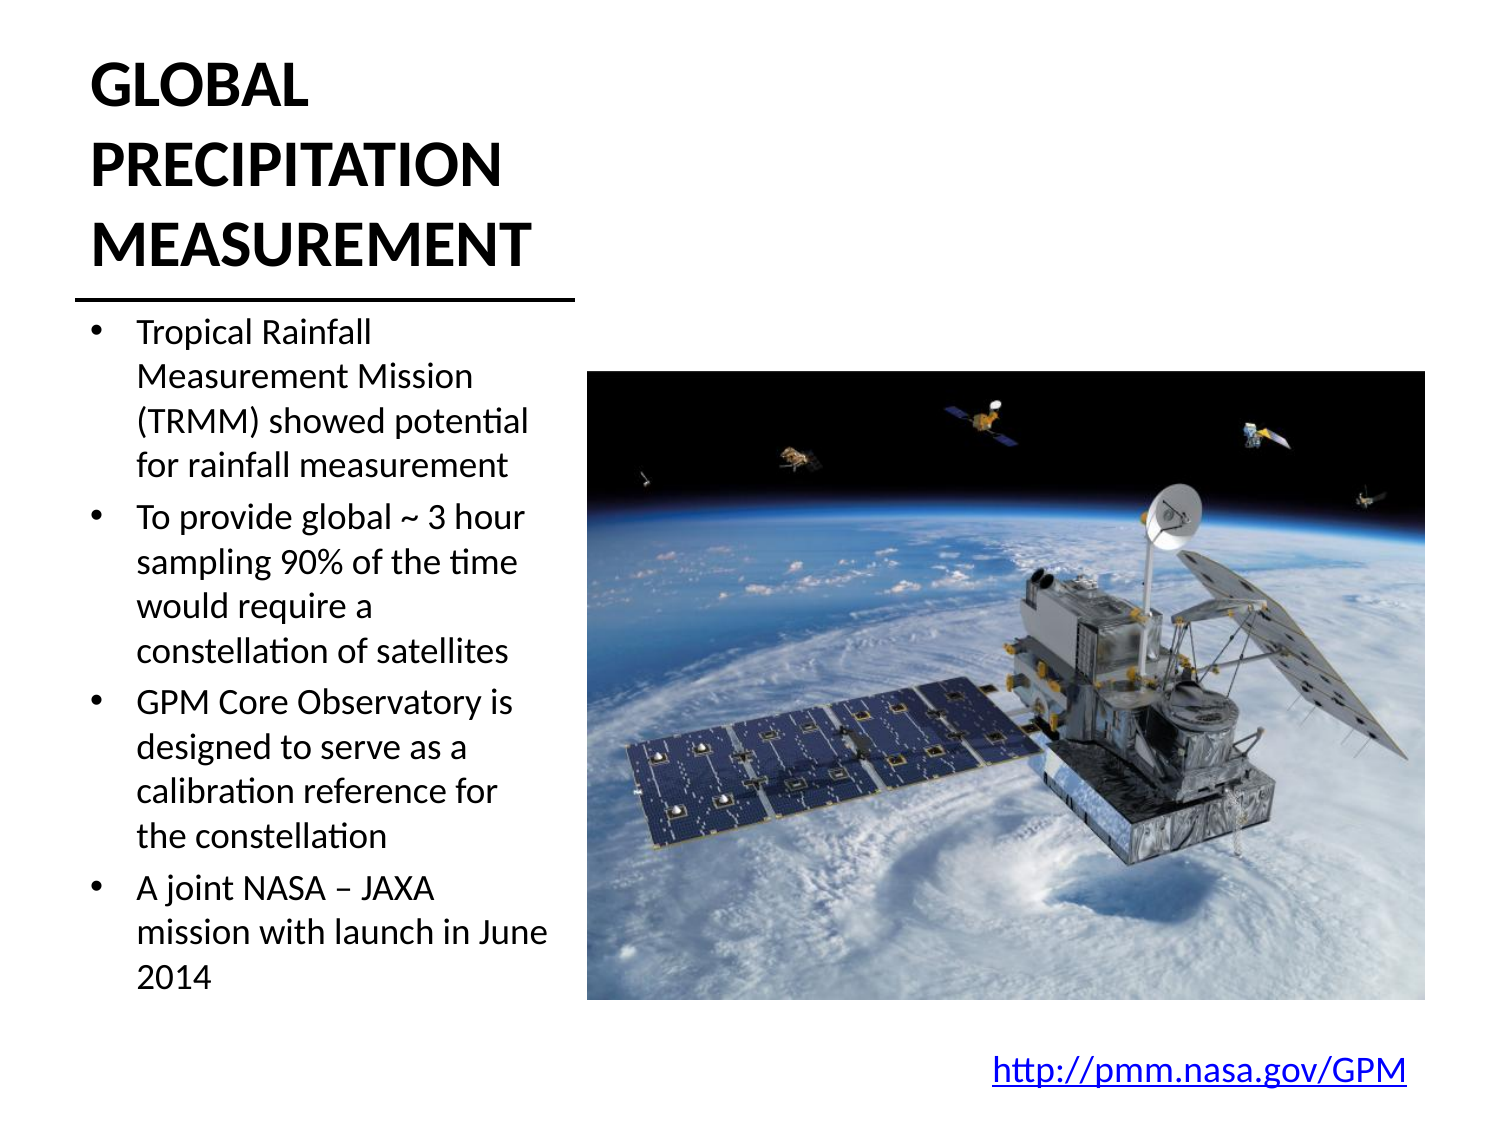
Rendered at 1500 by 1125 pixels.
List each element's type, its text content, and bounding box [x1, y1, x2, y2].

list Tropical Rainfall Measurement Mission (TRMM) showed potential for rainfall measurement To provide global ~ 3 hour sampling 90% of the time would require a constellation of satellites GPM Core Observatory is designed to serve as a calibration reference for the constellation A joint NASA – JAXA mission with launch in June 2014 [75, 308, 569, 1005]
text_box http://pmm.nasa.gov/GPM [977, 1037, 1423, 1098]
title GLOBAL PRECIPITATION MEASUREMENT [75, 50, 569, 288]
picture [587, 370, 1426, 1001]
